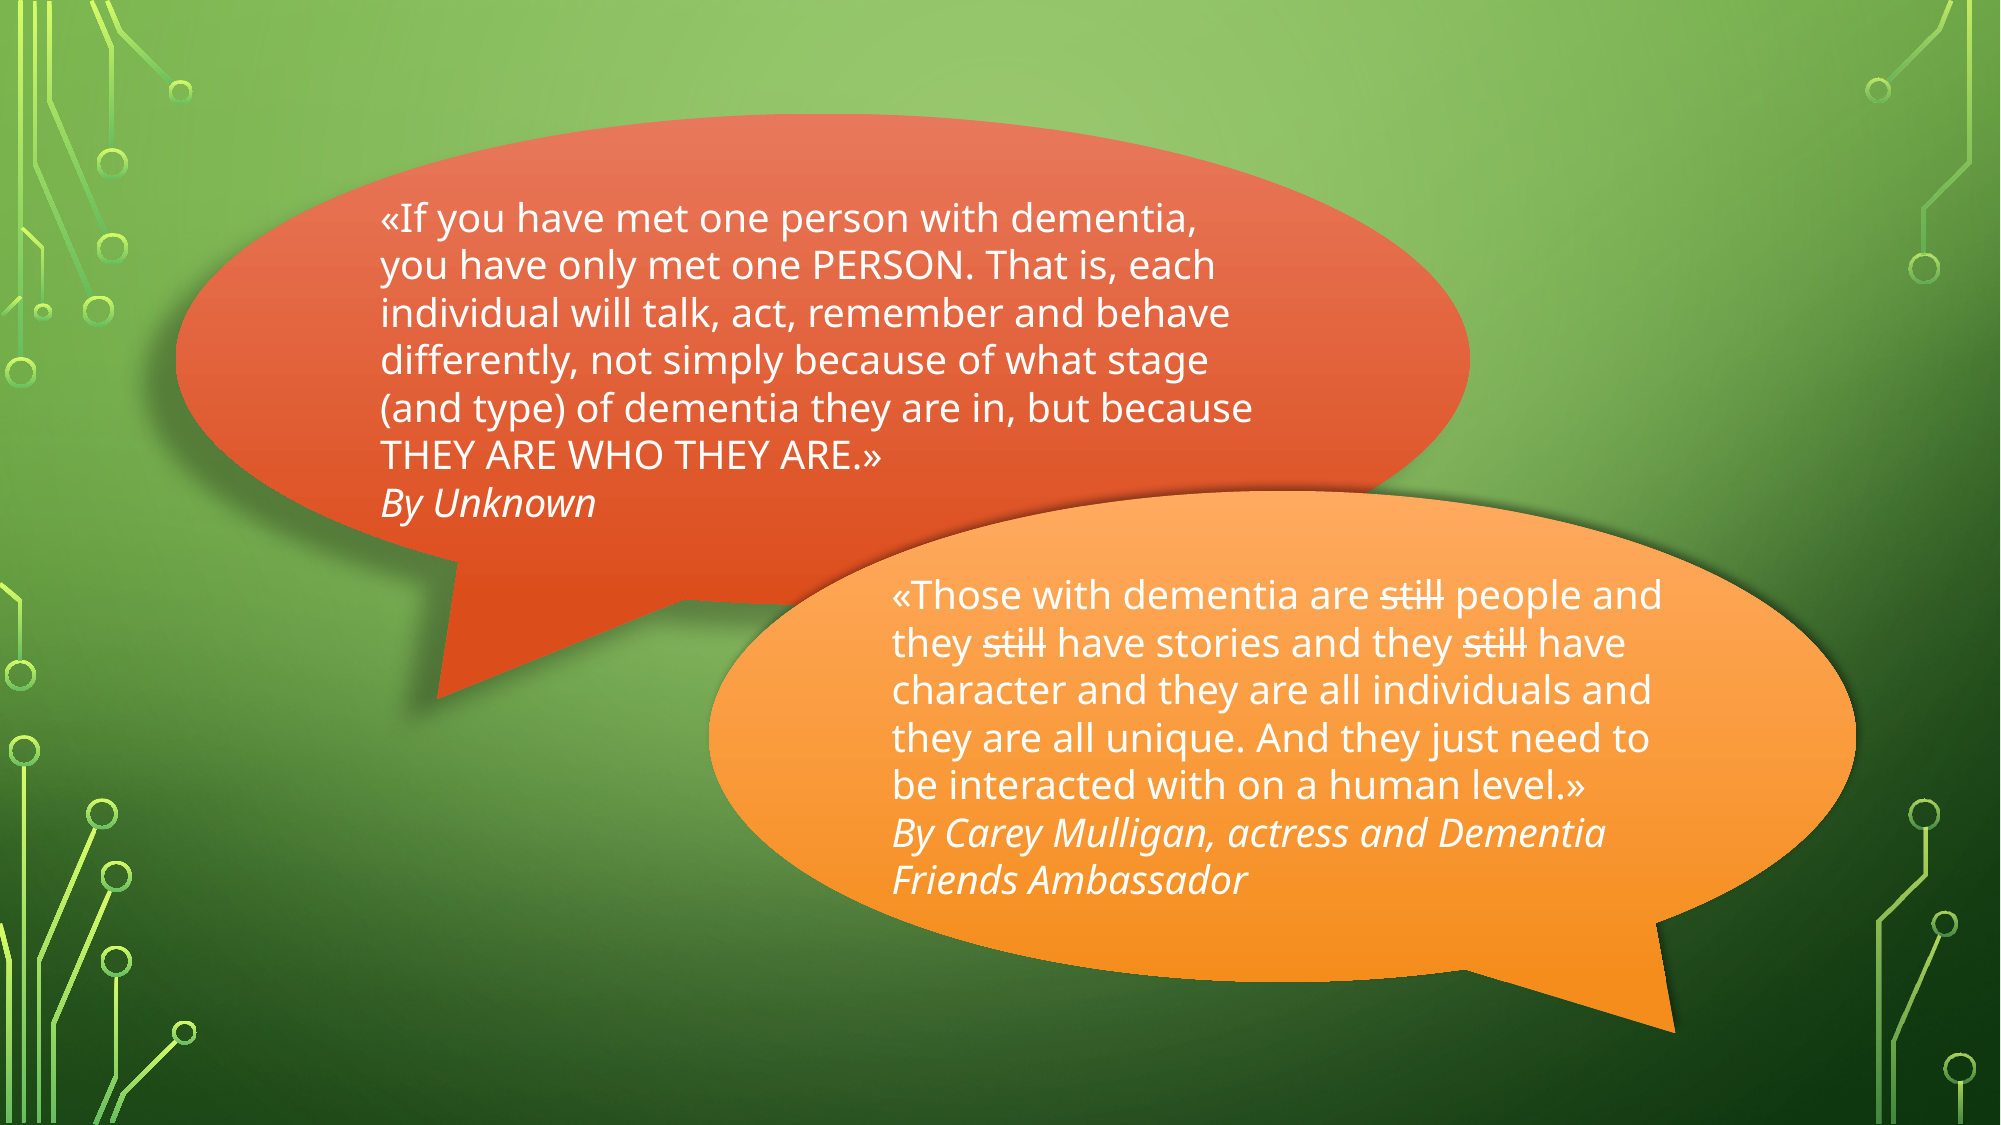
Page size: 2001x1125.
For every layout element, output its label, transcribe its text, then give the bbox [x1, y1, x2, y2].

text_box «If you have met one person with dementia, you have only met one PERSON. That is, each individual will talk, act, remember and behave differently, not simply because of what stage (and type) of dementia they are in, but because THEY ARE WHO THEY ARE.» By Unknown [175, 113, 1470, 700]
text_box «Those with dementia are still people and they still have stories and they still have character and they are all individuals and they are all unique. And they just need to be interacted with on a human level.» By Carey Mulligan, actress and Dementia Friends Ambassador [709, 490, 1856, 1034]
